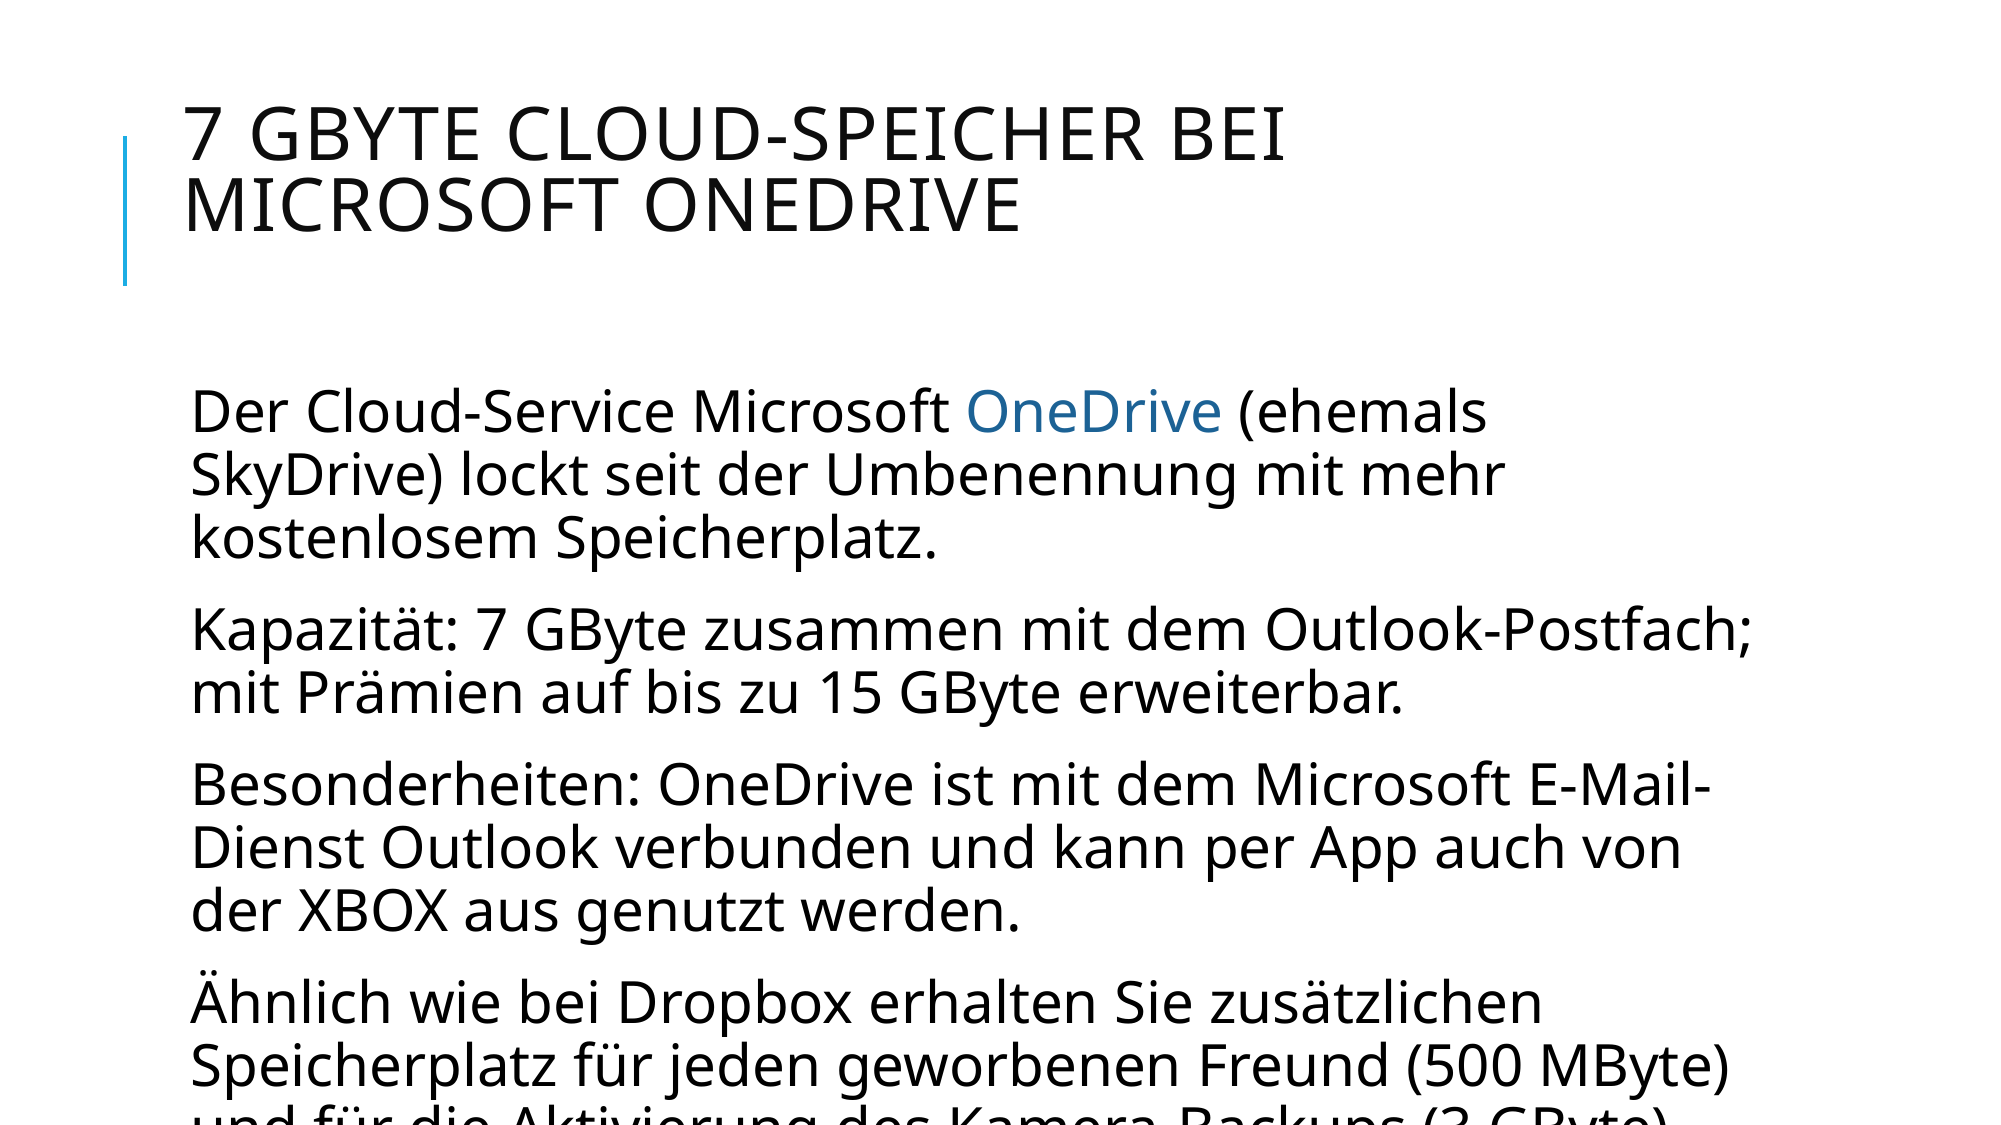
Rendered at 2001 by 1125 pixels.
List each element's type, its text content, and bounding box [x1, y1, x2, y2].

title 7 GByte Cloud-Speicher bei Microsoft OneDrive [168, 96, 1763, 342]
list Der Cloud-Service Microsoft OneDrive (ehemals SkyDrive) lockt seit der Umbenennung mit mehr kostenlosem Speicherplatz. Kapazität: 7 GByte zusammen mit dem Outlook-Postfach; mit Prämien auf bis zu 15 GByte erweiterbar. Besonderheiten: OneDrive ist mit dem Microsoft E-Mail-Dienst Outlook verbunden und kann per App auch von der XBOX aus genutzt werden. Ähnlich wie bei Dropbox erhalten Sie zusätzlichen Speicherplatz für jeden geworbenen Freund (500 MByte) und für die Aktivierung des Kamera-Backups (3 GByte). [168, 375, 1763, 1035]
